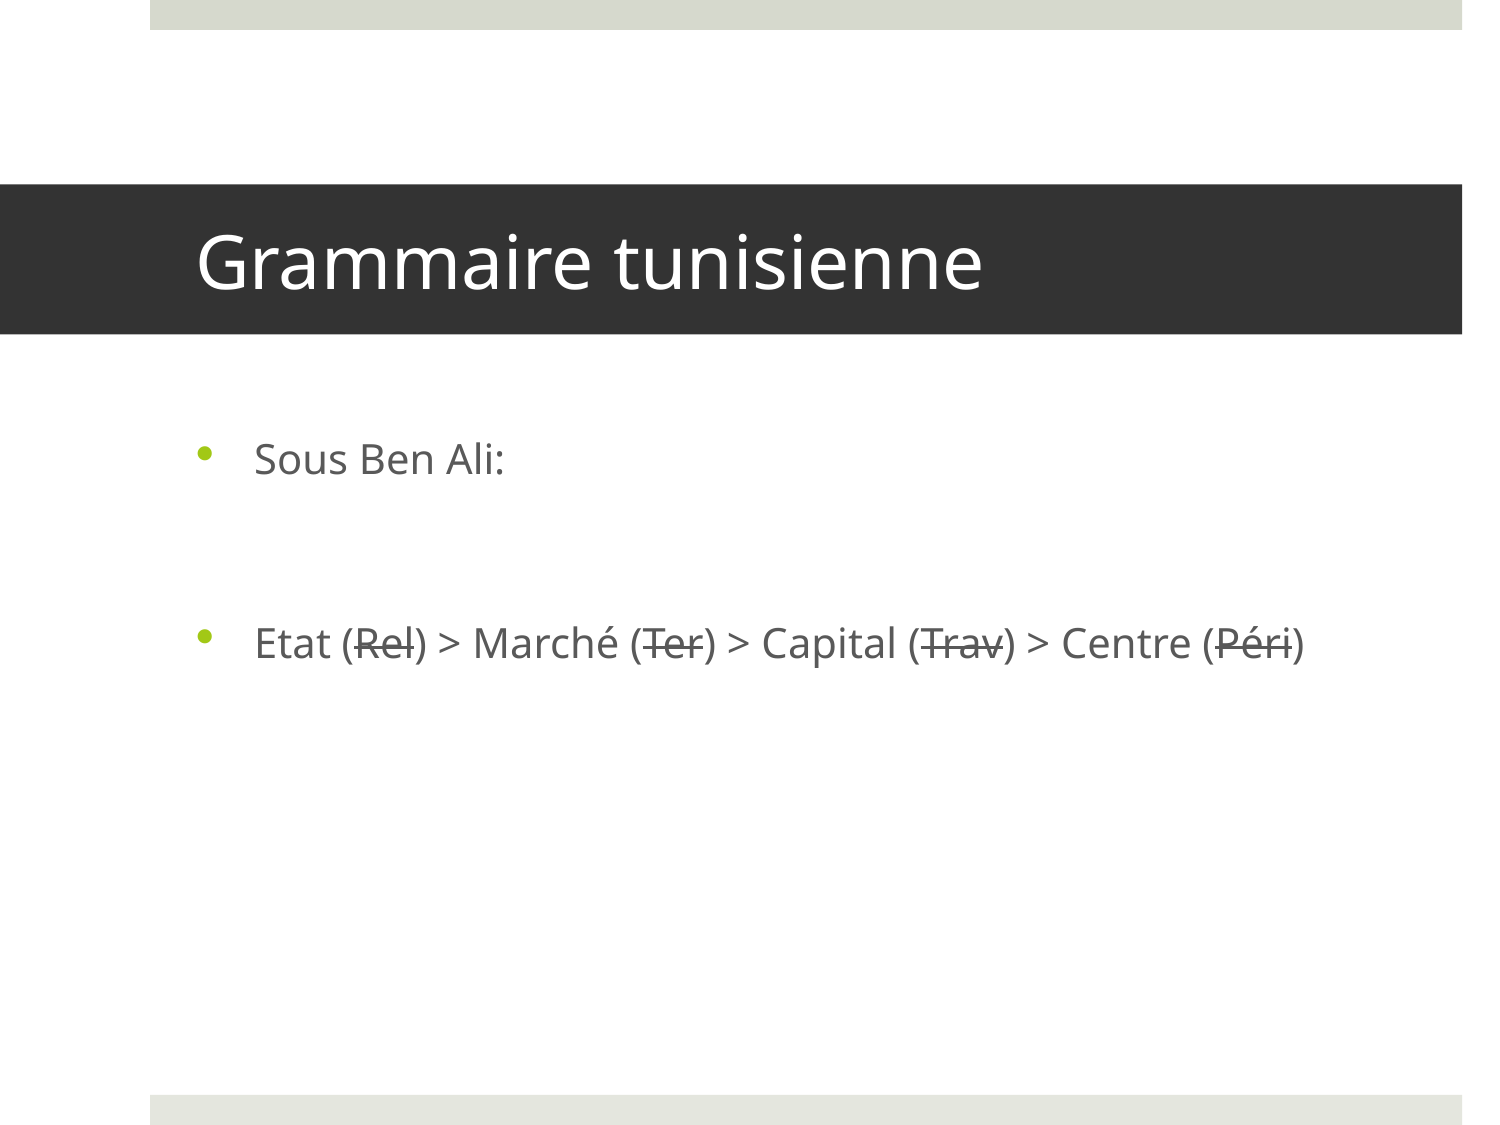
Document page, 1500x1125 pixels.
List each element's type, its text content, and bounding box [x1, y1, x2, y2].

title Grammaire tunisienne [0, 184, 1463, 335]
list Sous Ben Ali: Etat (Rel) > Marché (Ter) > Capital (Trav) > Centre (Péri) [182, 425, 1432, 1028]
